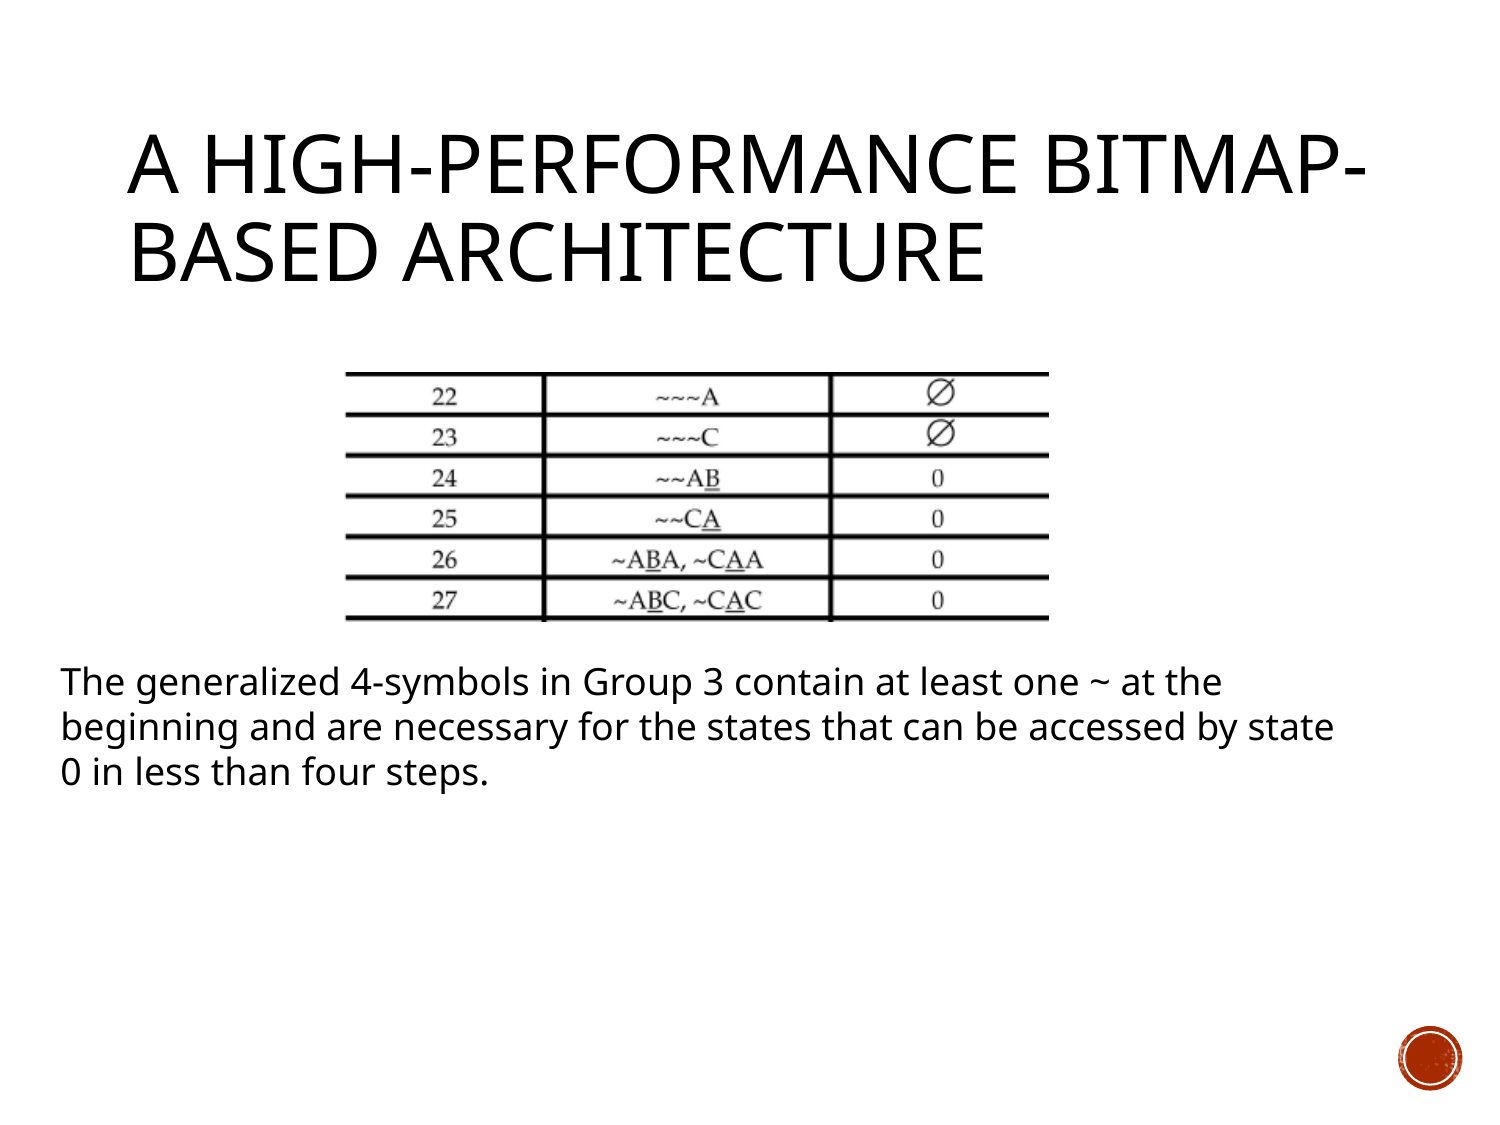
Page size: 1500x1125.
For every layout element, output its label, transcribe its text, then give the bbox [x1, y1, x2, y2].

picture [343, 372, 1049, 622]
title A High-performance bitmap-based architecture [112, 79, 1388, 344]
text_box The generalized 4-symbols in Group 3 contain at least one ~ at the beginning and are necessary for the states that can be accessed by state 0 in less than four steps. [45, 650, 1372, 800]
